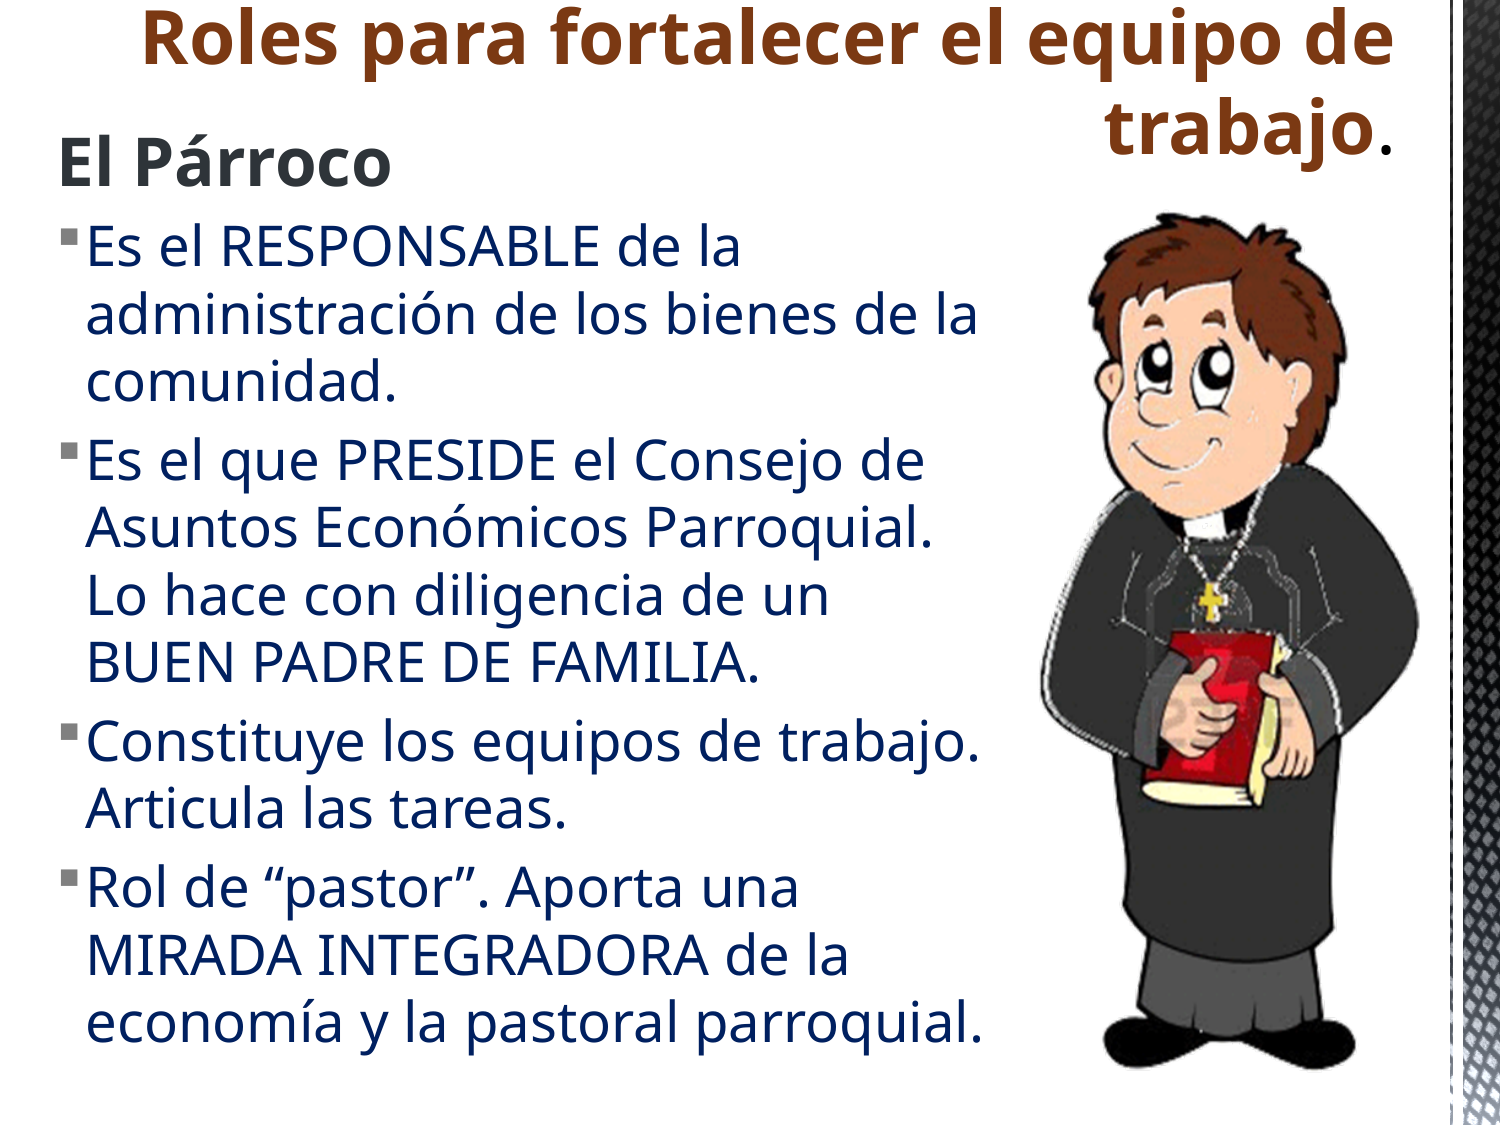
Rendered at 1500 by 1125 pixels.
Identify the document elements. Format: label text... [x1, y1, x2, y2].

title Roles para fortalecer el equipo de trabajo. [76, 19, 1412, 141]
list El Párroco Es el RESPONSABLE de la administración de los bienes de la comunidad. Es el que PRESIDE el Consejo de Asuntos Económicos Parroquial. Lo hace con diligencia de un BUEN PADRE DE FAMILIA. Constituye los equipos de trabajo. Articula las tareas. Rol de “pastor”. Aporta una MIRADA INTEGRADORA de la economía y la pastoral parroquial. [41, 101, 1010, 1071]
picture [1009, 0, 1500, 1125]
